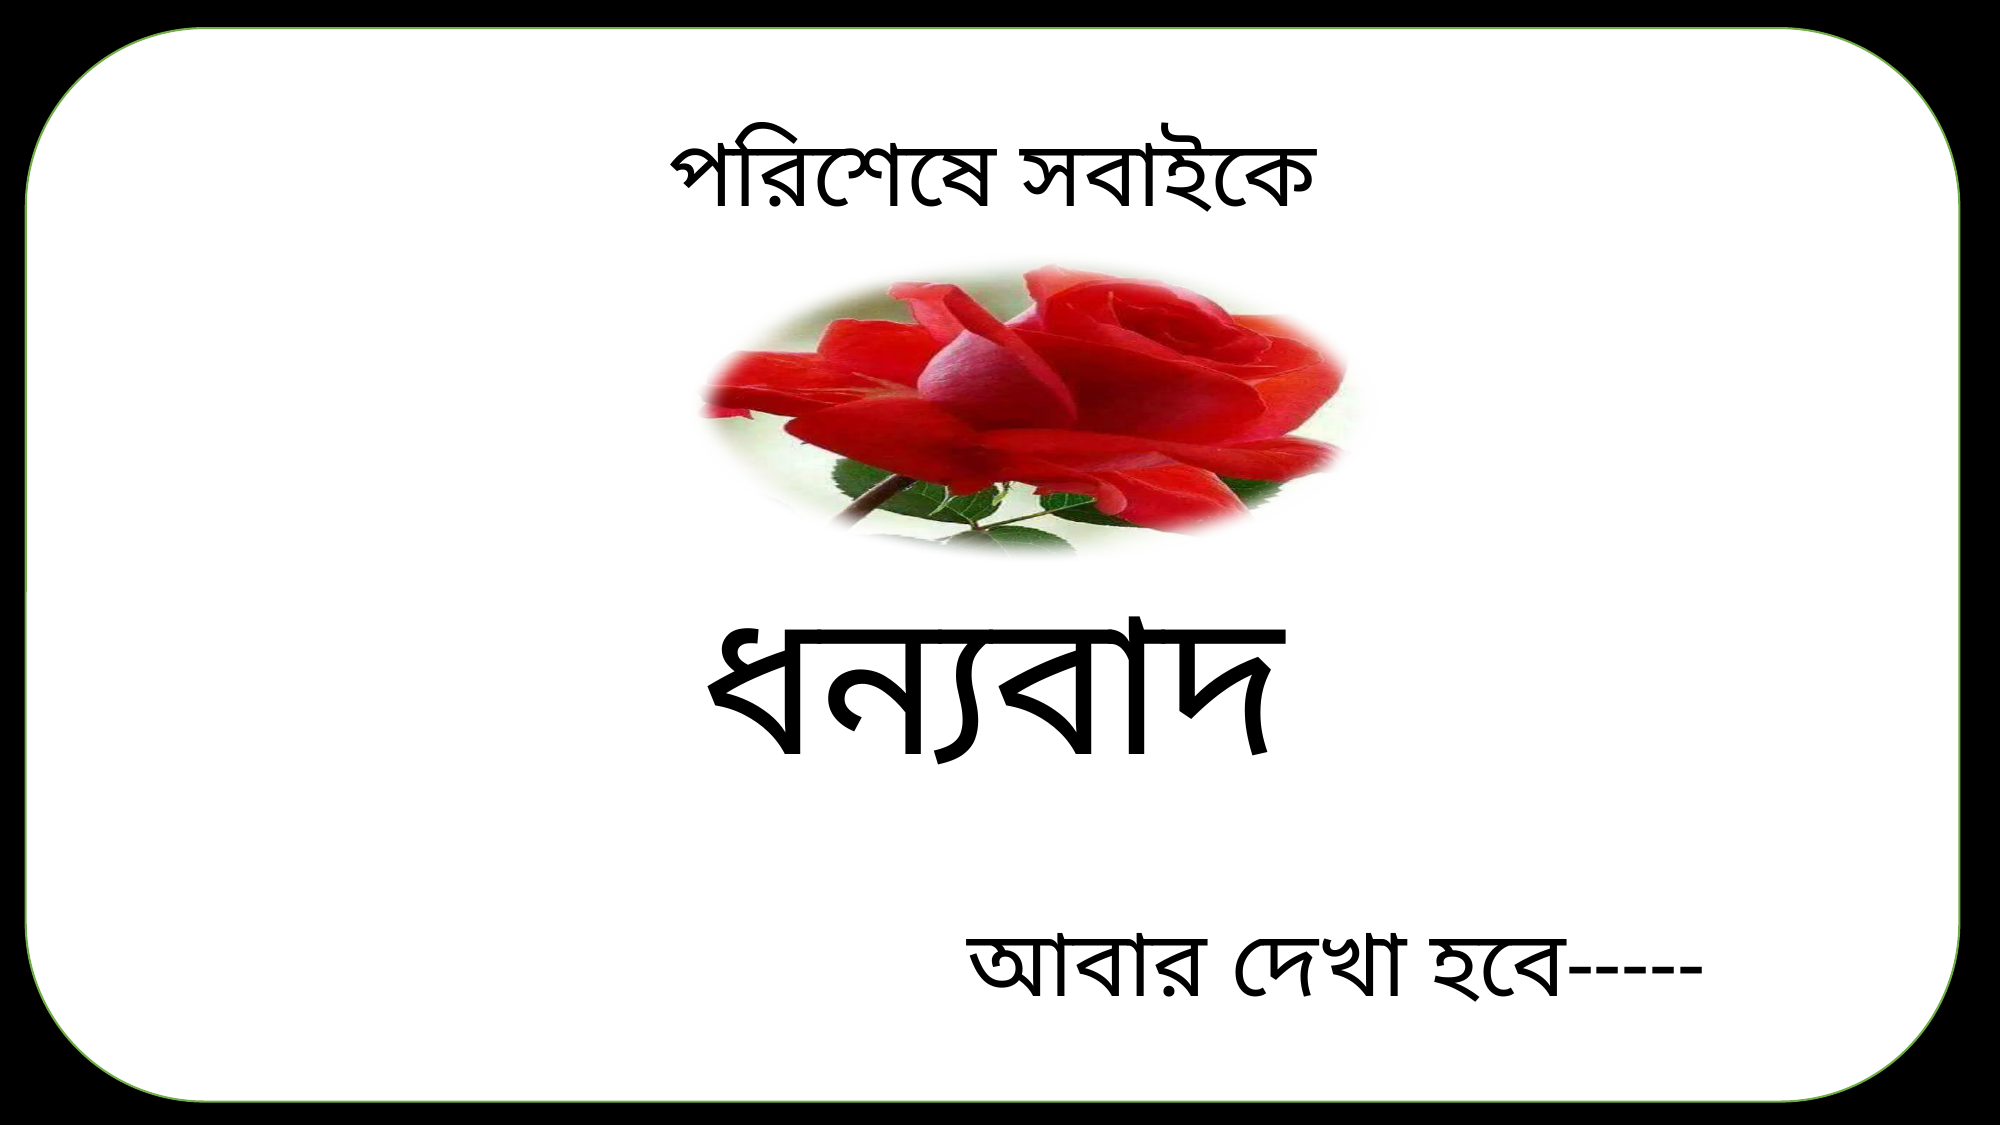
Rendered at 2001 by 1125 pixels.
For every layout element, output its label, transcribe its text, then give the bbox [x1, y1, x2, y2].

text_box পরিশেষে সবাইকে ধন্যবাদ আবার দেখা হবে----- [24, 27, 1961, 1103]
text_box [0, 0, 2000, 1125]
picture [686, 253, 1380, 563]
